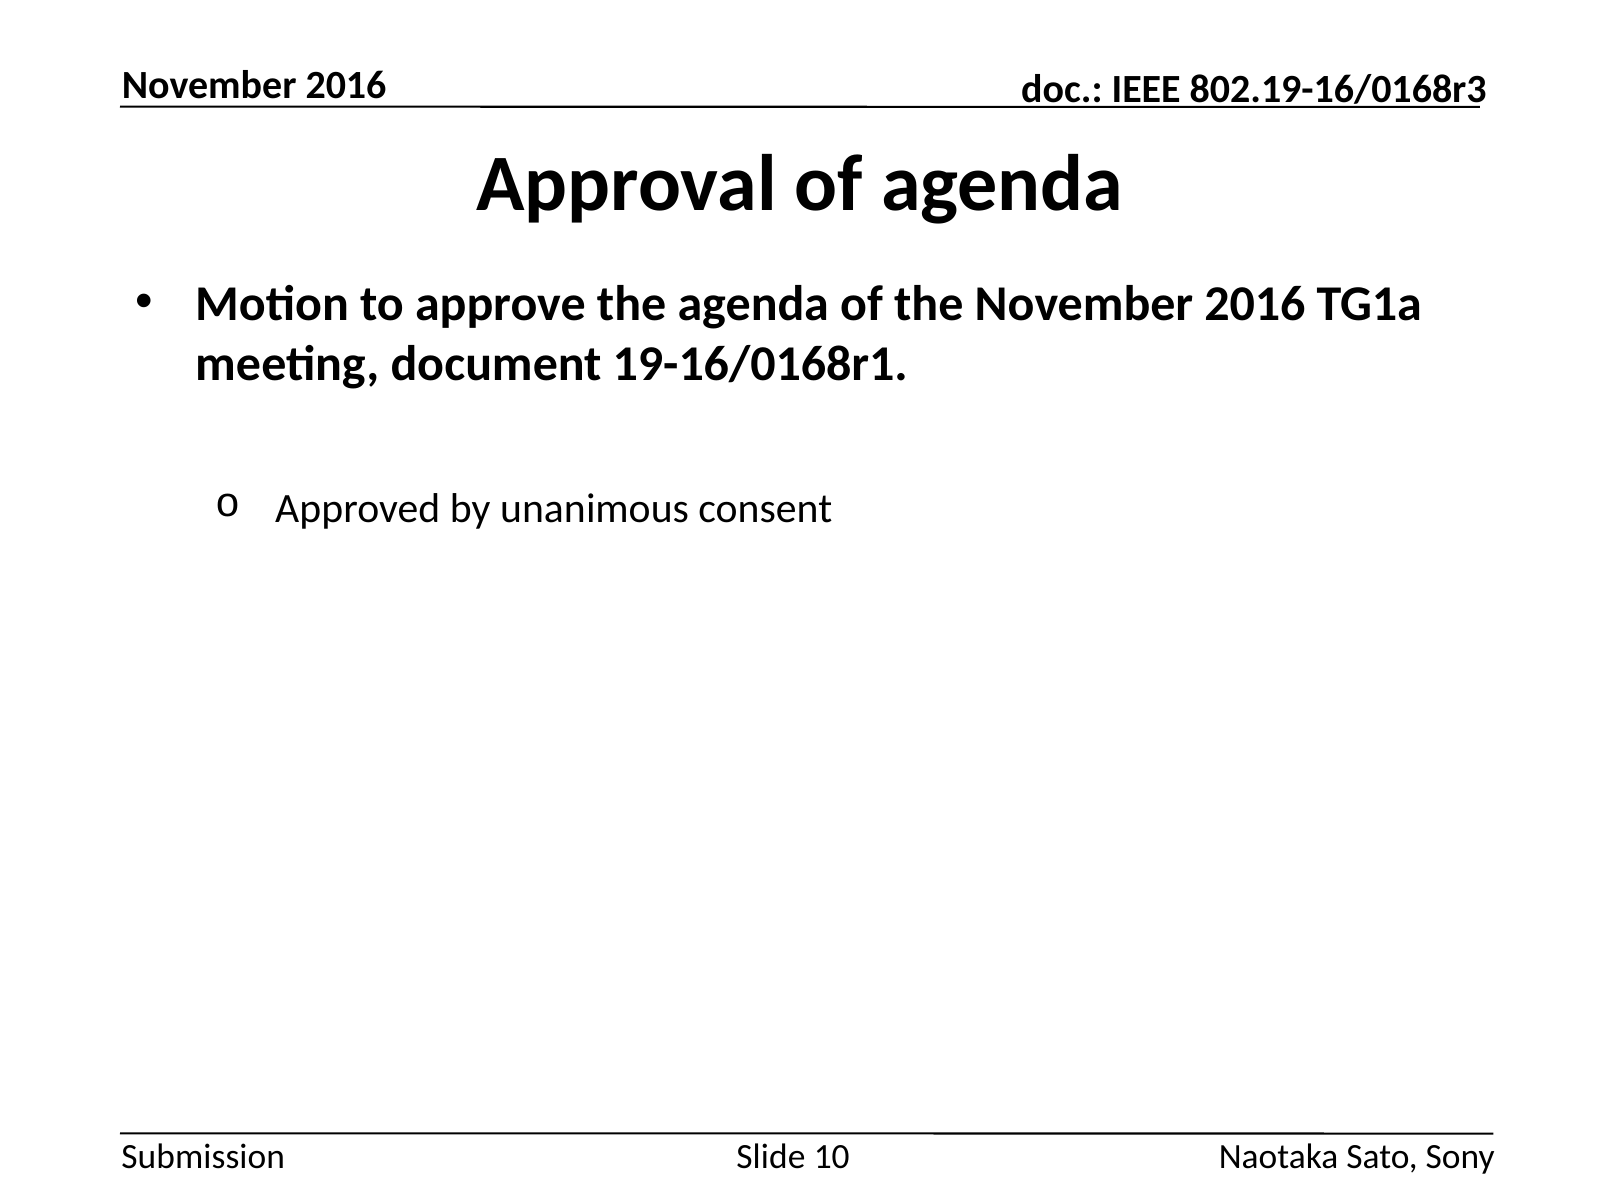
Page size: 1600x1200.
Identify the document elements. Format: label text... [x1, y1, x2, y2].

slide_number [121, 58, 451, 107]
footer Naotaka Sato, Sony [937, 1132, 1495, 1174]
slide_number Slide 10 [733, 1132, 854, 1197]
title Approval of agenda [119, 119, 1480, 238]
list Motion to approve the agenda of the November 2016 TG1a meeting, document 19-16/0168r1. Approved by unanimous consent [119, 262, 1480, 1126]
